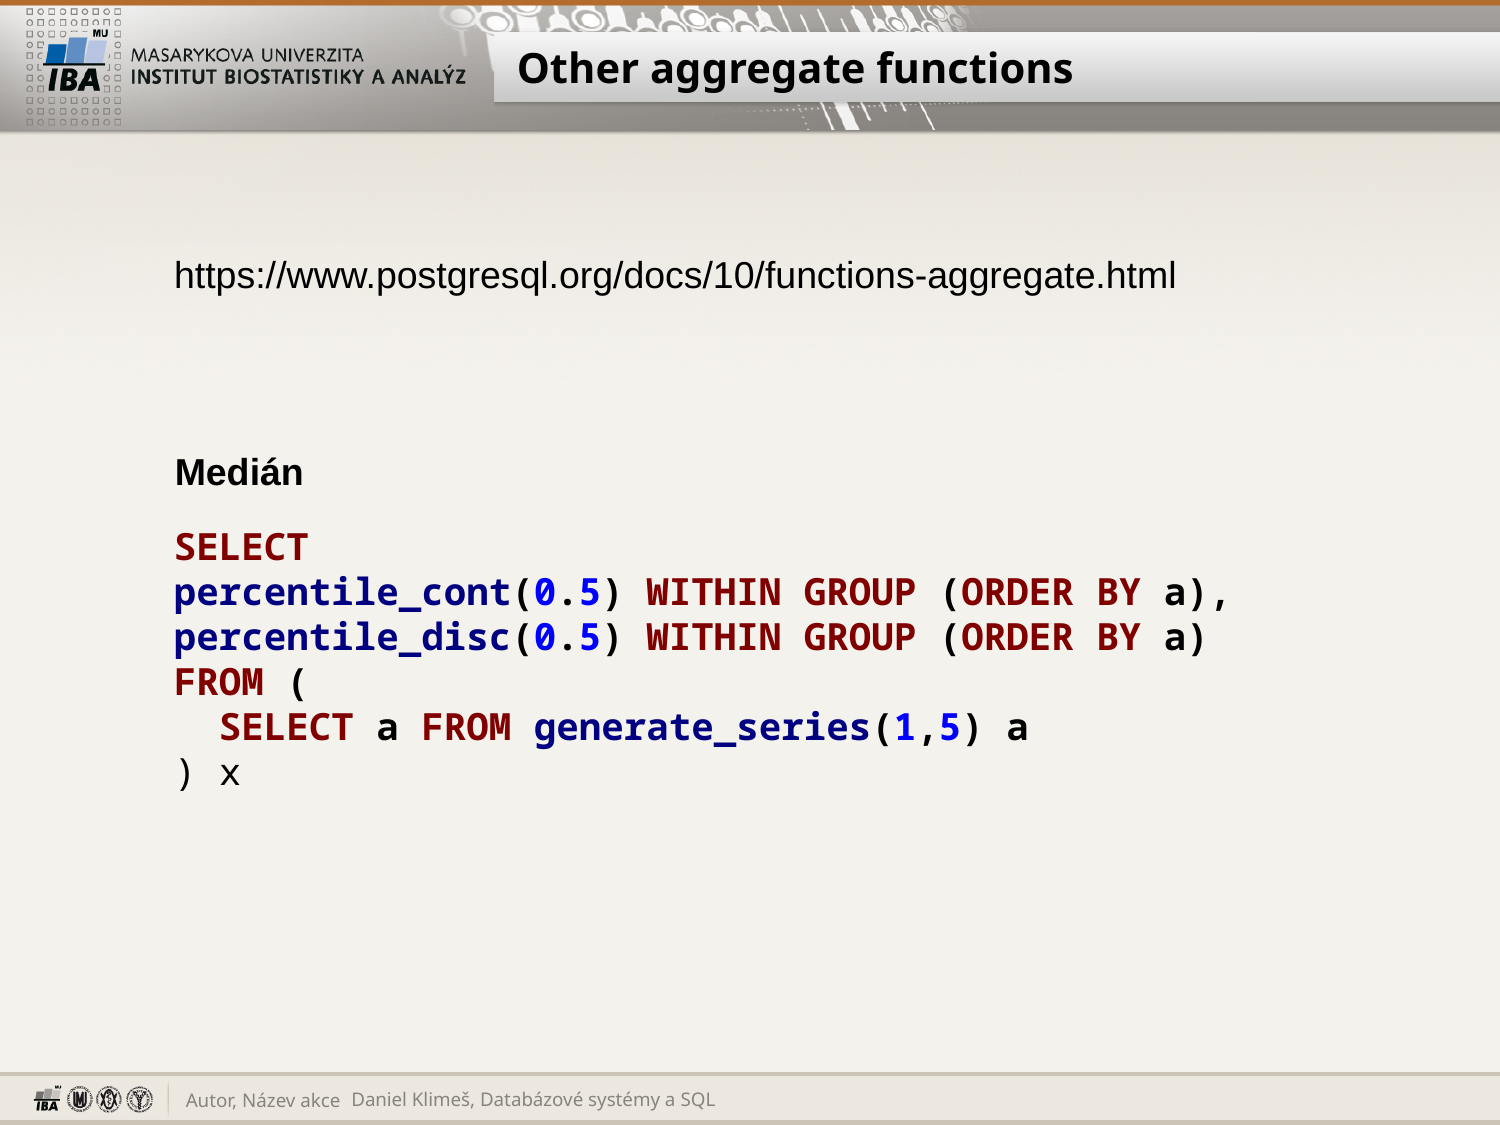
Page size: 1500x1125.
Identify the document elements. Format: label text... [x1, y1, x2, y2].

text_box SELECT percentile_cont(0.5) WITHIN GROUP (ORDER BY a), percentile_disc(0.5) WITHIN GROUP (ORDER BY a) FROM ( SELECT a FROM generate_series(1,5) a ) x [159, 515, 1376, 800]
footer Daniel Klimeš, Databázové systémy a SQL [336, 1079, 1341, 1124]
picture [0, 0, 1500, 1125]
title Other aggregate functions [501, 31, 1471, 104]
text_box Medián [159, 440, 319, 501]
text_box https://www.postgresql.org/docs/10/functions-aggregate.html [159, 243, 1199, 304]
